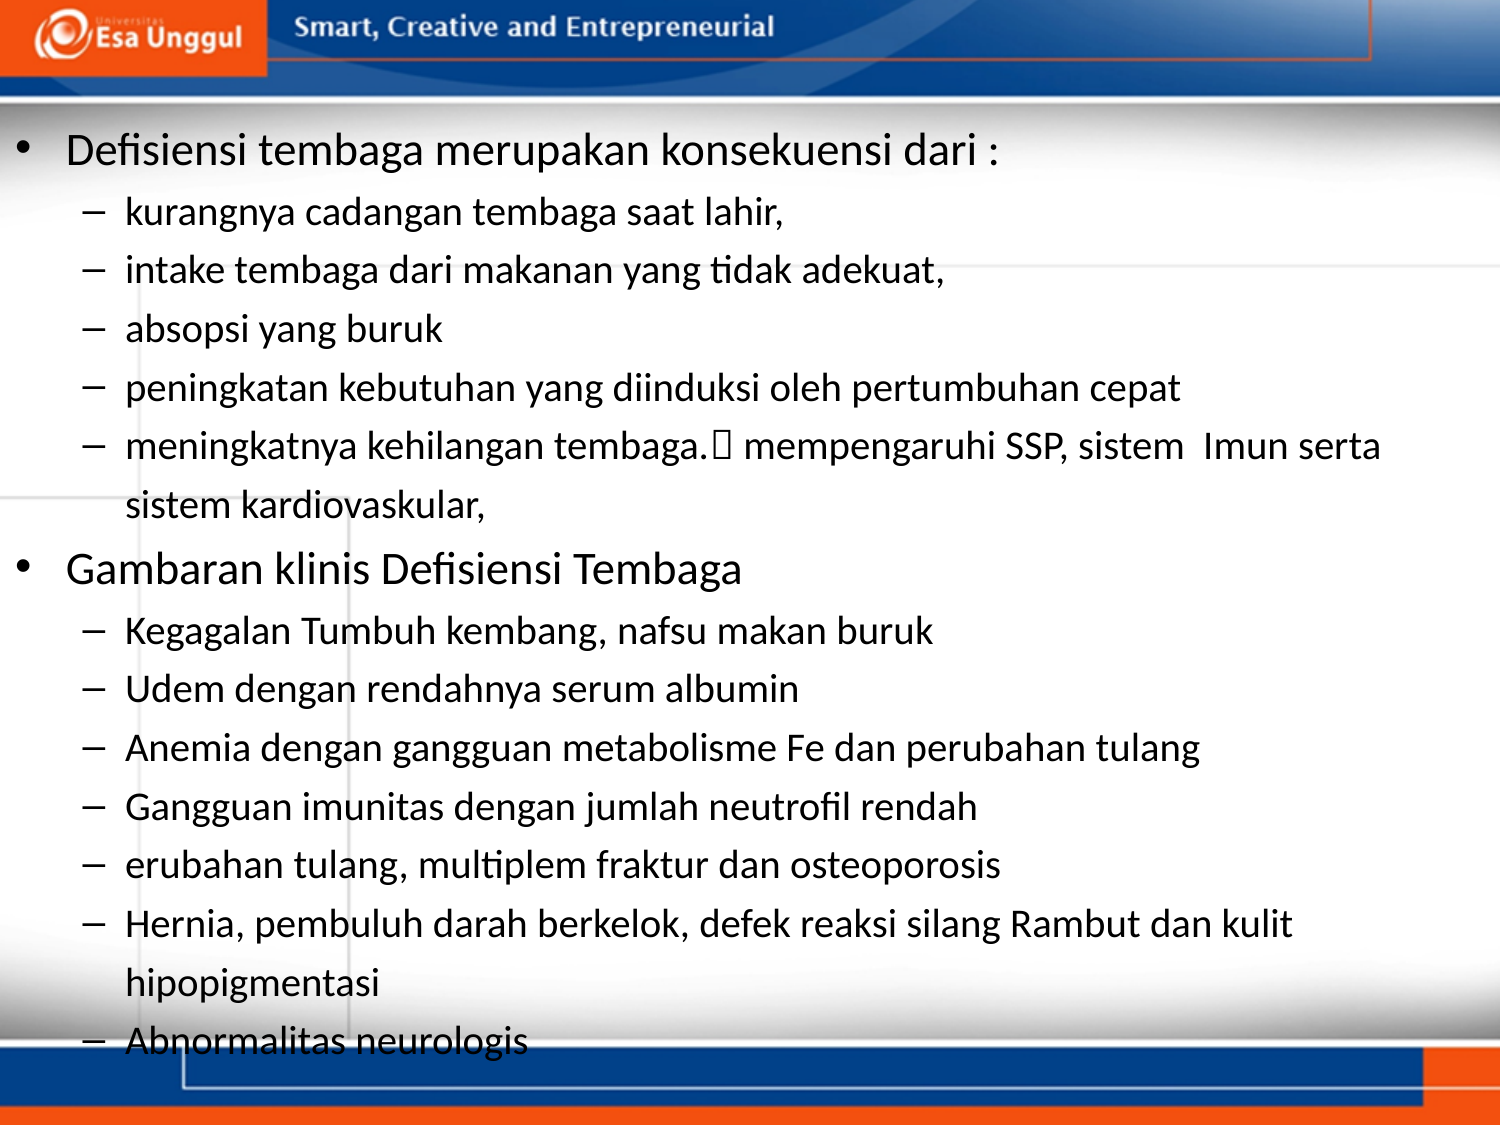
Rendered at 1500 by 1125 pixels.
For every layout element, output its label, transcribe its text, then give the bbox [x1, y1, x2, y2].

picture [0, 0, 1500, 1125]
list Defisiensi tembaga merupakan konsekuensi dari : kurangnya cadangan tembaga saat lahir, intake tembaga dari makanan yang tidak adekuat, absopsi yang buruk peningkatan kebutuhan yang diinduksi oleh pertumbuhan cepat meningkatnya kehilangan tembaga. mempengaruhi SSP, sistem Imun serta sistem kardiovaskular, Gambaran klinis Defisiensi Tembaga Kegagalan Tumbuh kembang, nafsu makan buruk Udem dengan rendahnya serum albumin Anemia dengan gangguan metabolisme Fe dan perubahan tulang Gangguan imunitas dengan jumlah neutrofil rendah erubahan tulang, multiplem fraktur dan osteoporosis Hernia, pembuluh darah berkelok, defek reaksi silang Rambut dan kulit hipopigmentasi Abnormalitas neurologis [0, 99, 1475, 1075]
